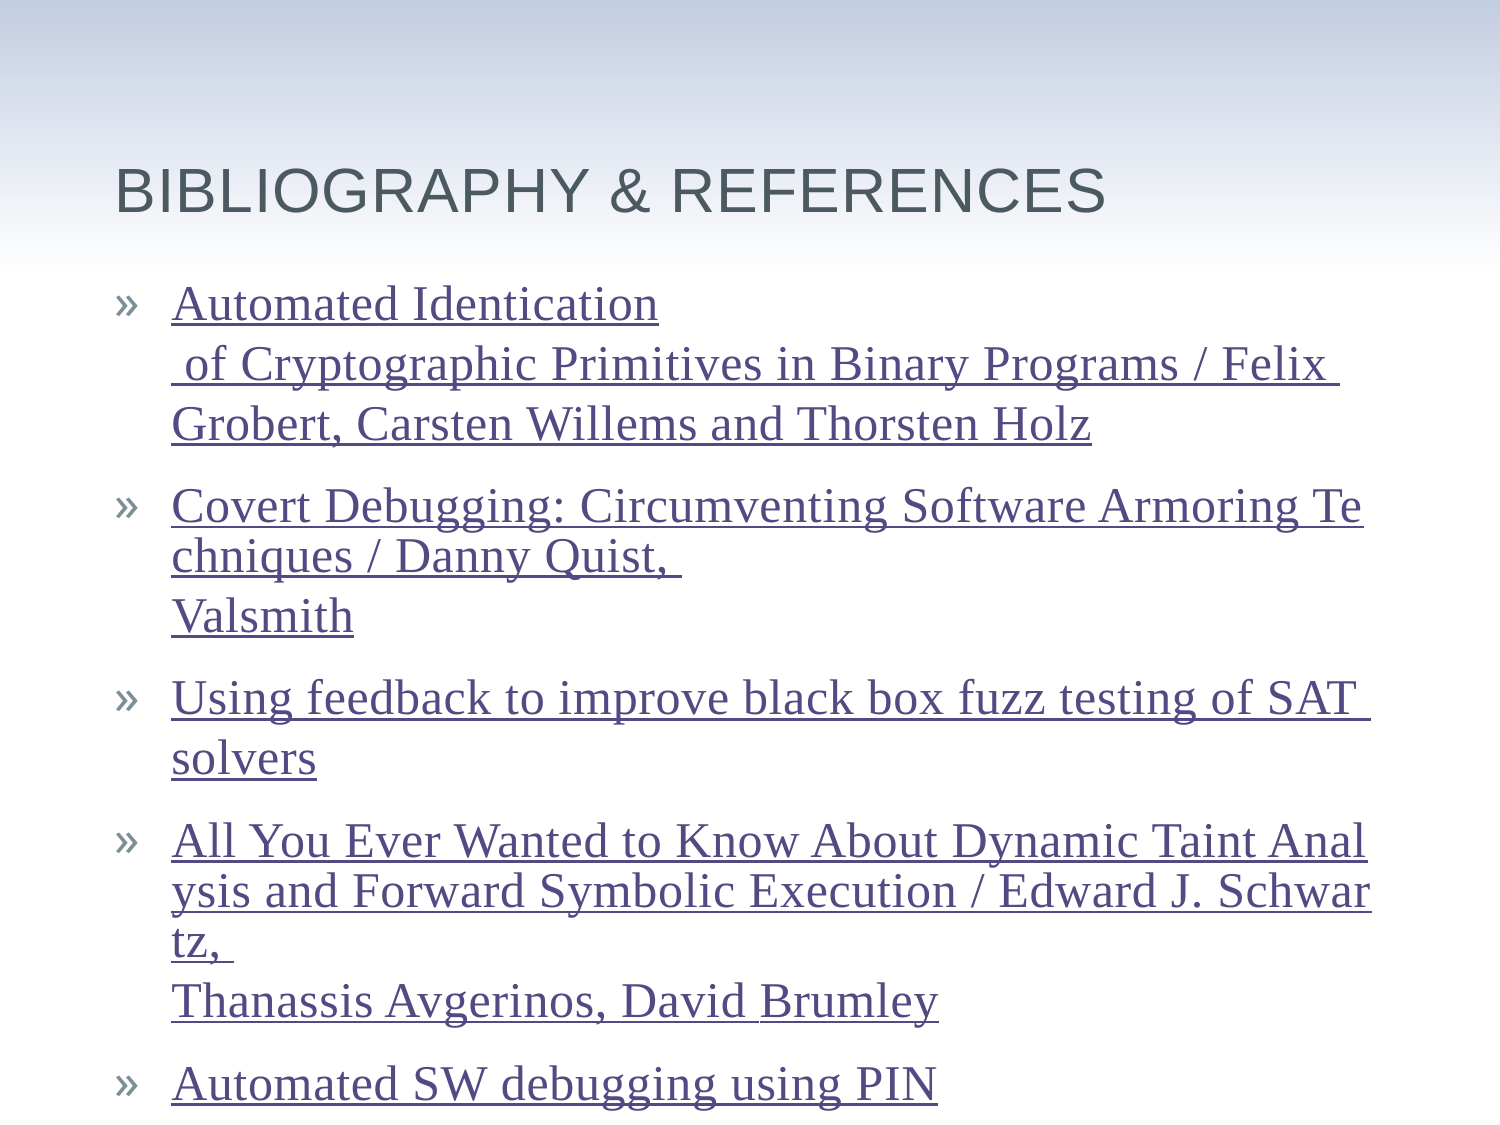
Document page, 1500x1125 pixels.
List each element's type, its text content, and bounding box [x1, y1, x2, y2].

title Bibliography & References [99, 45, 1400, 233]
list Automated Identication of Cryptographic Primitives in Binary Programs / Felix Grobert, Carsten Willems and Thorsten Holz Covert Debugging: Circumventing Software Armoring Techniques / Danny Quist, Valsmith Using feedback to improve black box fuzz testing of SAT solvers All You Ever Wanted to Know About Dynamic Taint Analysis and Forward Symbolic Execution / Edward J. Schwartz, Thanassis Avgerinos, David Brumley Automated SW debugging using PIN [99, 262, 1400, 978]
